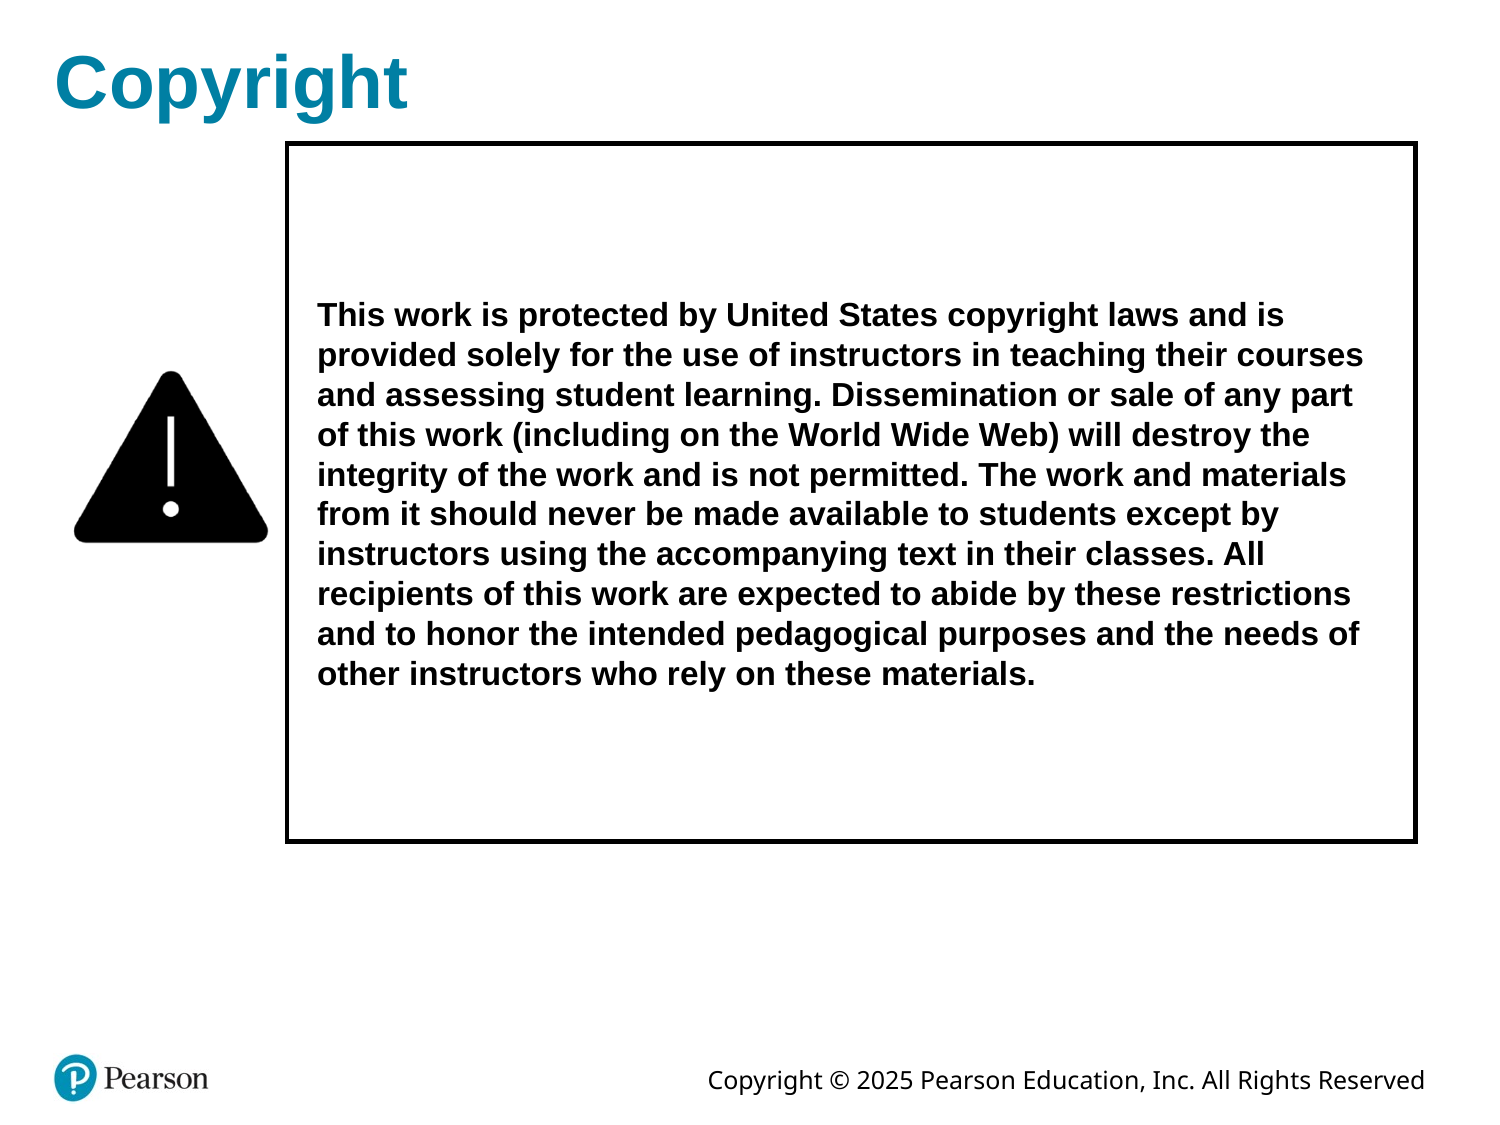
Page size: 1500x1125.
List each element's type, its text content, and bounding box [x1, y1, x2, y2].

picture [66, 351, 276, 561]
title Copyright [55, 0, 1424, 176]
list This work is protected by United States copyright laws and is provided solely for the use of instructors in teaching their courses and assessing student learning. Dissemination or sale of any part of this work (including on the World Wide Web) will destroy the integrity of the work and is not permitted. The work and materials from it should never be made available to students except by instructors using the accompanying text in their classes. All recipients of this work are expected to abide by these restrictions and to honor the intended pedagogical purposes and the needs of other instructors who rely on these materials. [286, 143, 1416, 842]
picture [53, 1053, 209, 1104]
